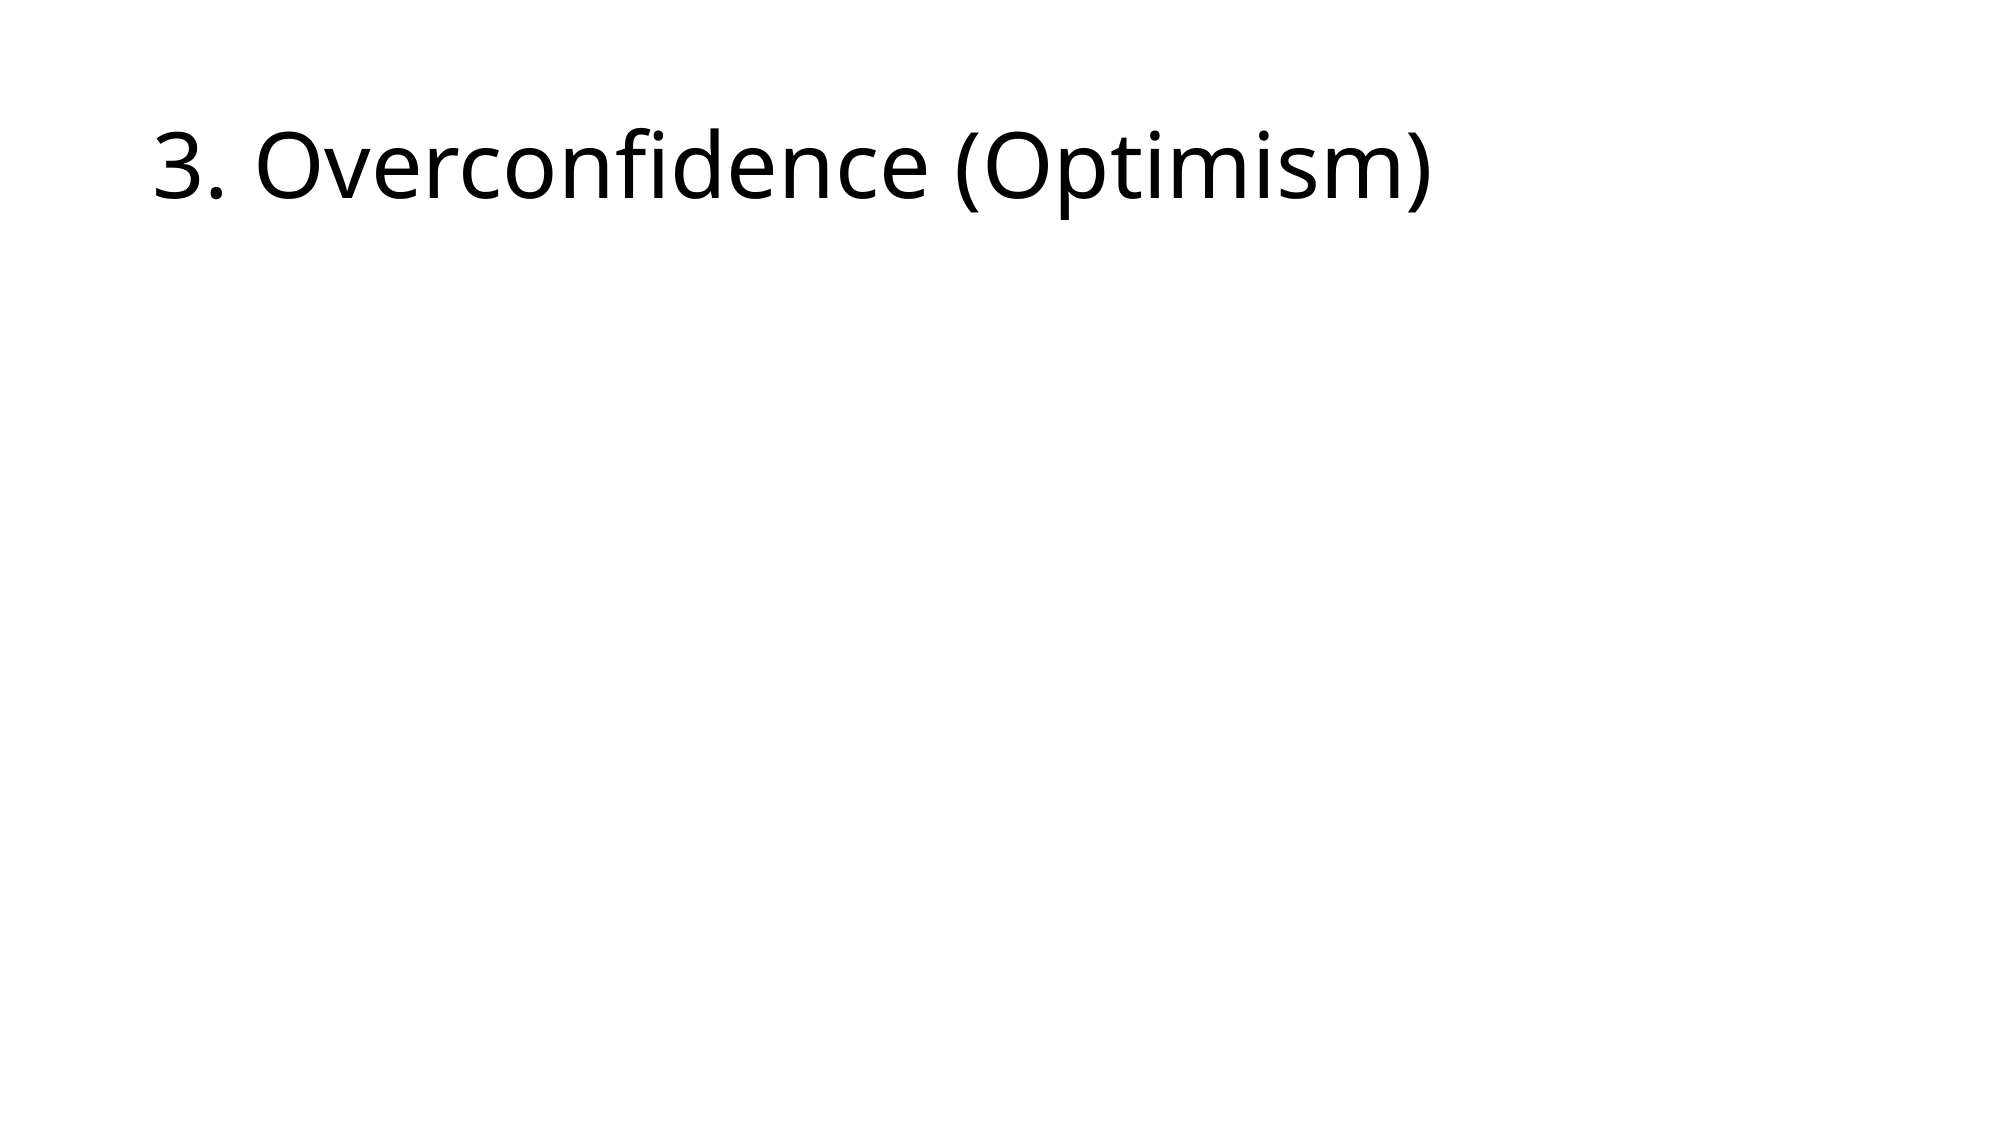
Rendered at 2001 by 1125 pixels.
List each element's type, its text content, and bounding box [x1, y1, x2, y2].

title 3. Overconfidence (Optimism) [137, 59, 1863, 278]
